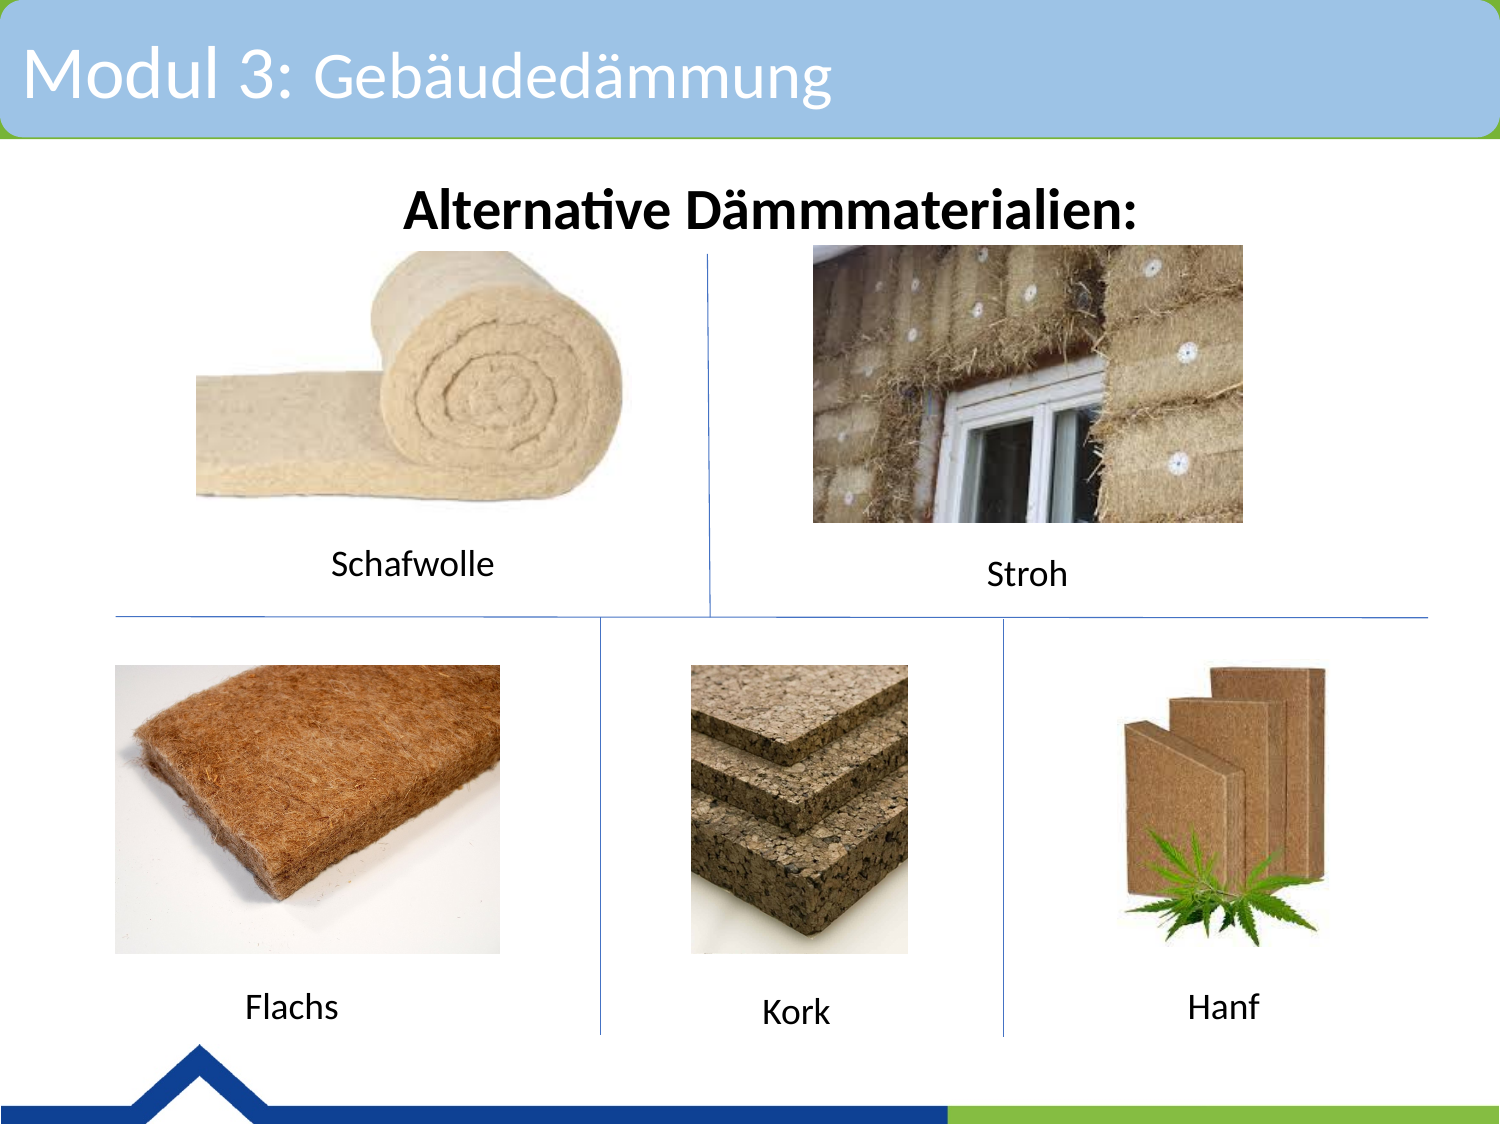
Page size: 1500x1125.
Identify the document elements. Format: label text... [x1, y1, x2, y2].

picture [115, 665, 500, 954]
text_box Kork [747, 976, 879, 1040]
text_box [707, 253, 711, 618]
text_box Modul 3: Gebäudedämmung [0, 0, 1500, 139]
text_box Flachs [230, 971, 386, 1035]
picture [1, 1044, 1499, 1124]
picture [691, 665, 908, 954]
picture [196, 251, 632, 534]
text_box Stroh [972, 538, 1108, 602]
picture [1098, 659, 1352, 947]
text_box Schafwolle [316, 534, 524, 592]
picture [812, 245, 1243, 523]
text_box Alternative Dämmmaterialien: [388, 158, 1271, 249]
text_box Hanf [1172, 971, 1309, 1035]
